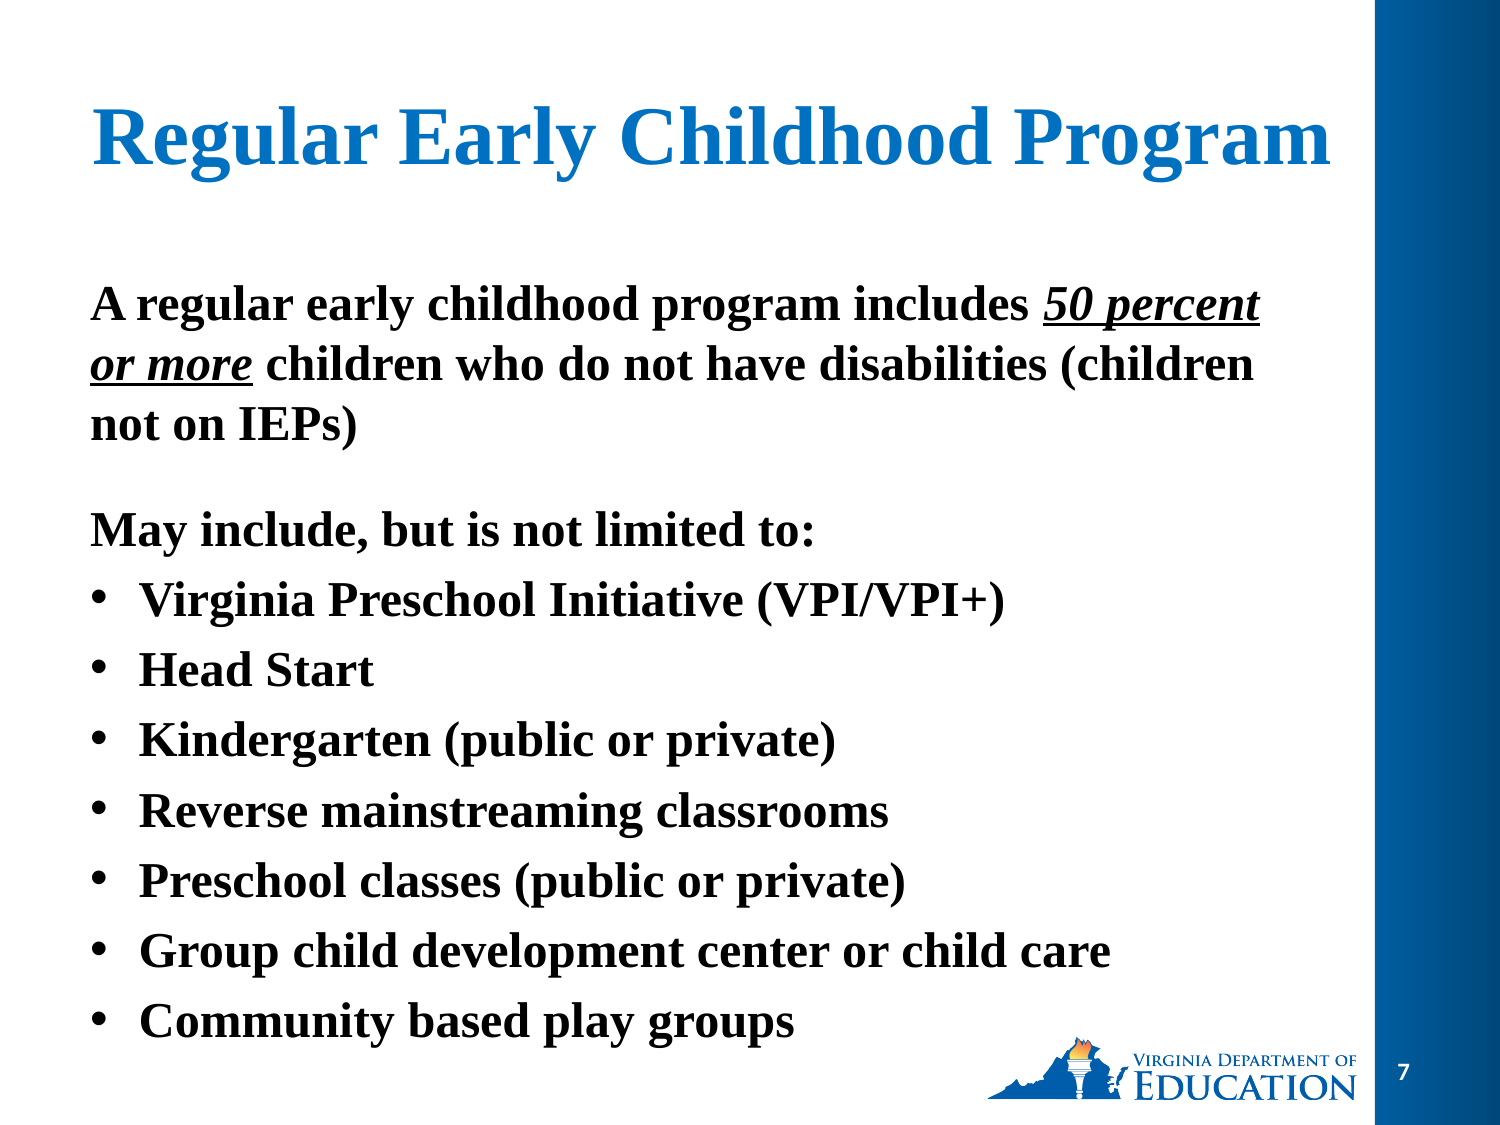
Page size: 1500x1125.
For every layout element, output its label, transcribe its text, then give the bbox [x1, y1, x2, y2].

slide_number 7 [1362, 1040, 1425, 1100]
list A regular early childhood program includes 50 percent or more children who do not have disabilities (children not on IEPs) May include, but is not limited to: Virginia Preschool Initiative (VPI/VPI+) Head Start Kindergarten (public or private) Reverse mainstreaming classrooms Preschool classes (public or private) Group child development center or child care Community based play groups [75, 262, 1313, 1063]
picture [987, 1037, 1357, 1100]
title Regular Early Childhood Program [37, 37, 1388, 225]
